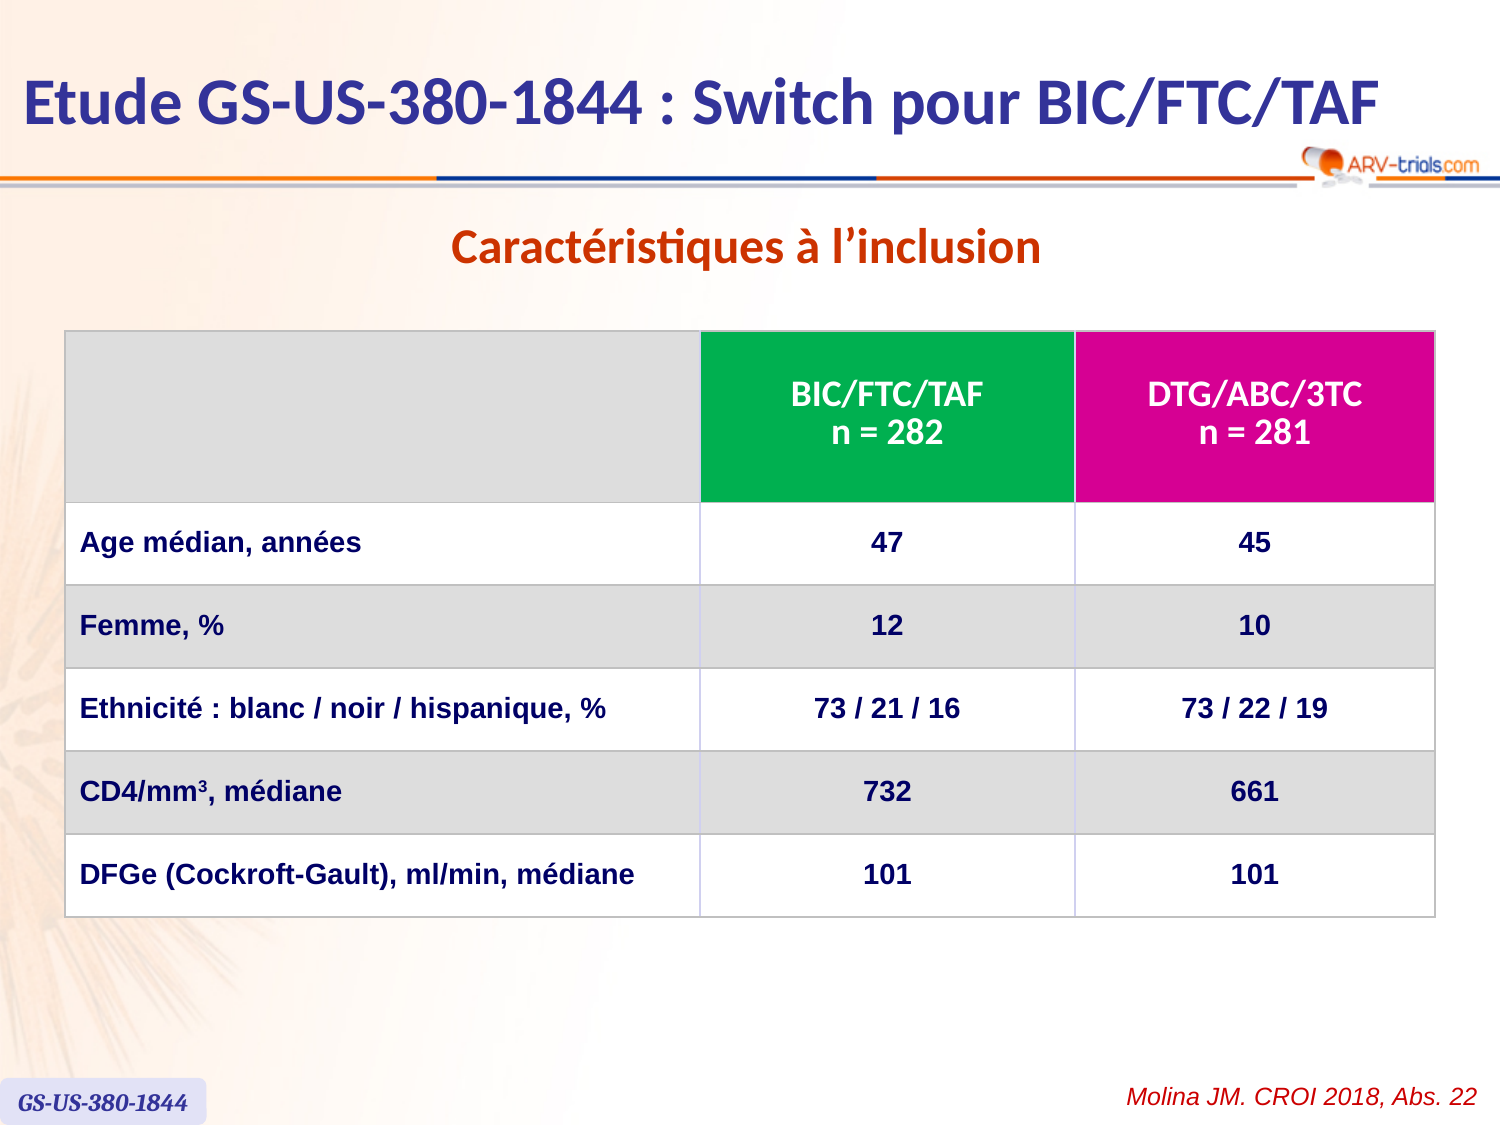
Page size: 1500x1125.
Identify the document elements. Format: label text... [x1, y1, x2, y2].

table_cell 10 [1076, 586, 1434, 667]
picture [0, 0, 1500, 1125]
table_cell Ethnicité : blanc / noir / hispanique, % [66, 669, 699, 750]
table_cell 661 [1076, 752, 1434, 833]
table_cell 45 [1076, 503, 1434, 584]
table_cell CD4/mm3, médiane [66, 752, 699, 833]
table_header [66, 332, 699, 502]
table_cell DFGe (Cockroft-Gault), ml/min, médiane [66, 835, 699, 916]
table_header DTG/ABC/3TC n = 281 [1076, 332, 1434, 502]
table_cell 101 [1076, 835, 1434, 916]
table_cell Femme, % [66, 586, 699, 667]
title Etude GS-US-380-1844 : Switch pour BIC/FTC/TAF [8, 6, 1440, 190]
table_cell 73 / 21 / 16 [701, 669, 1074, 750]
table_cell 101 [701, 835, 1074, 916]
table_cell 732 [701, 752, 1074, 833]
text_box Caractéristiques à l’inclusion [159, 234, 1335, 281]
table_cell 12 [701, 586, 1074, 667]
table_cell 47 [701, 503, 1074, 584]
text_box GS-US-380-1844 [0, 1077, 207, 1125]
table_header BIC/FTC/TAF n = 282 [701, 332, 1074, 502]
table_cell 73 / 22 / 19 [1076, 669, 1434, 750]
text_box Molina JM. CROI 2018, Abs. 22 [967, 1073, 1493, 1118]
table_cell Age médian, années [66, 503, 699, 584]
